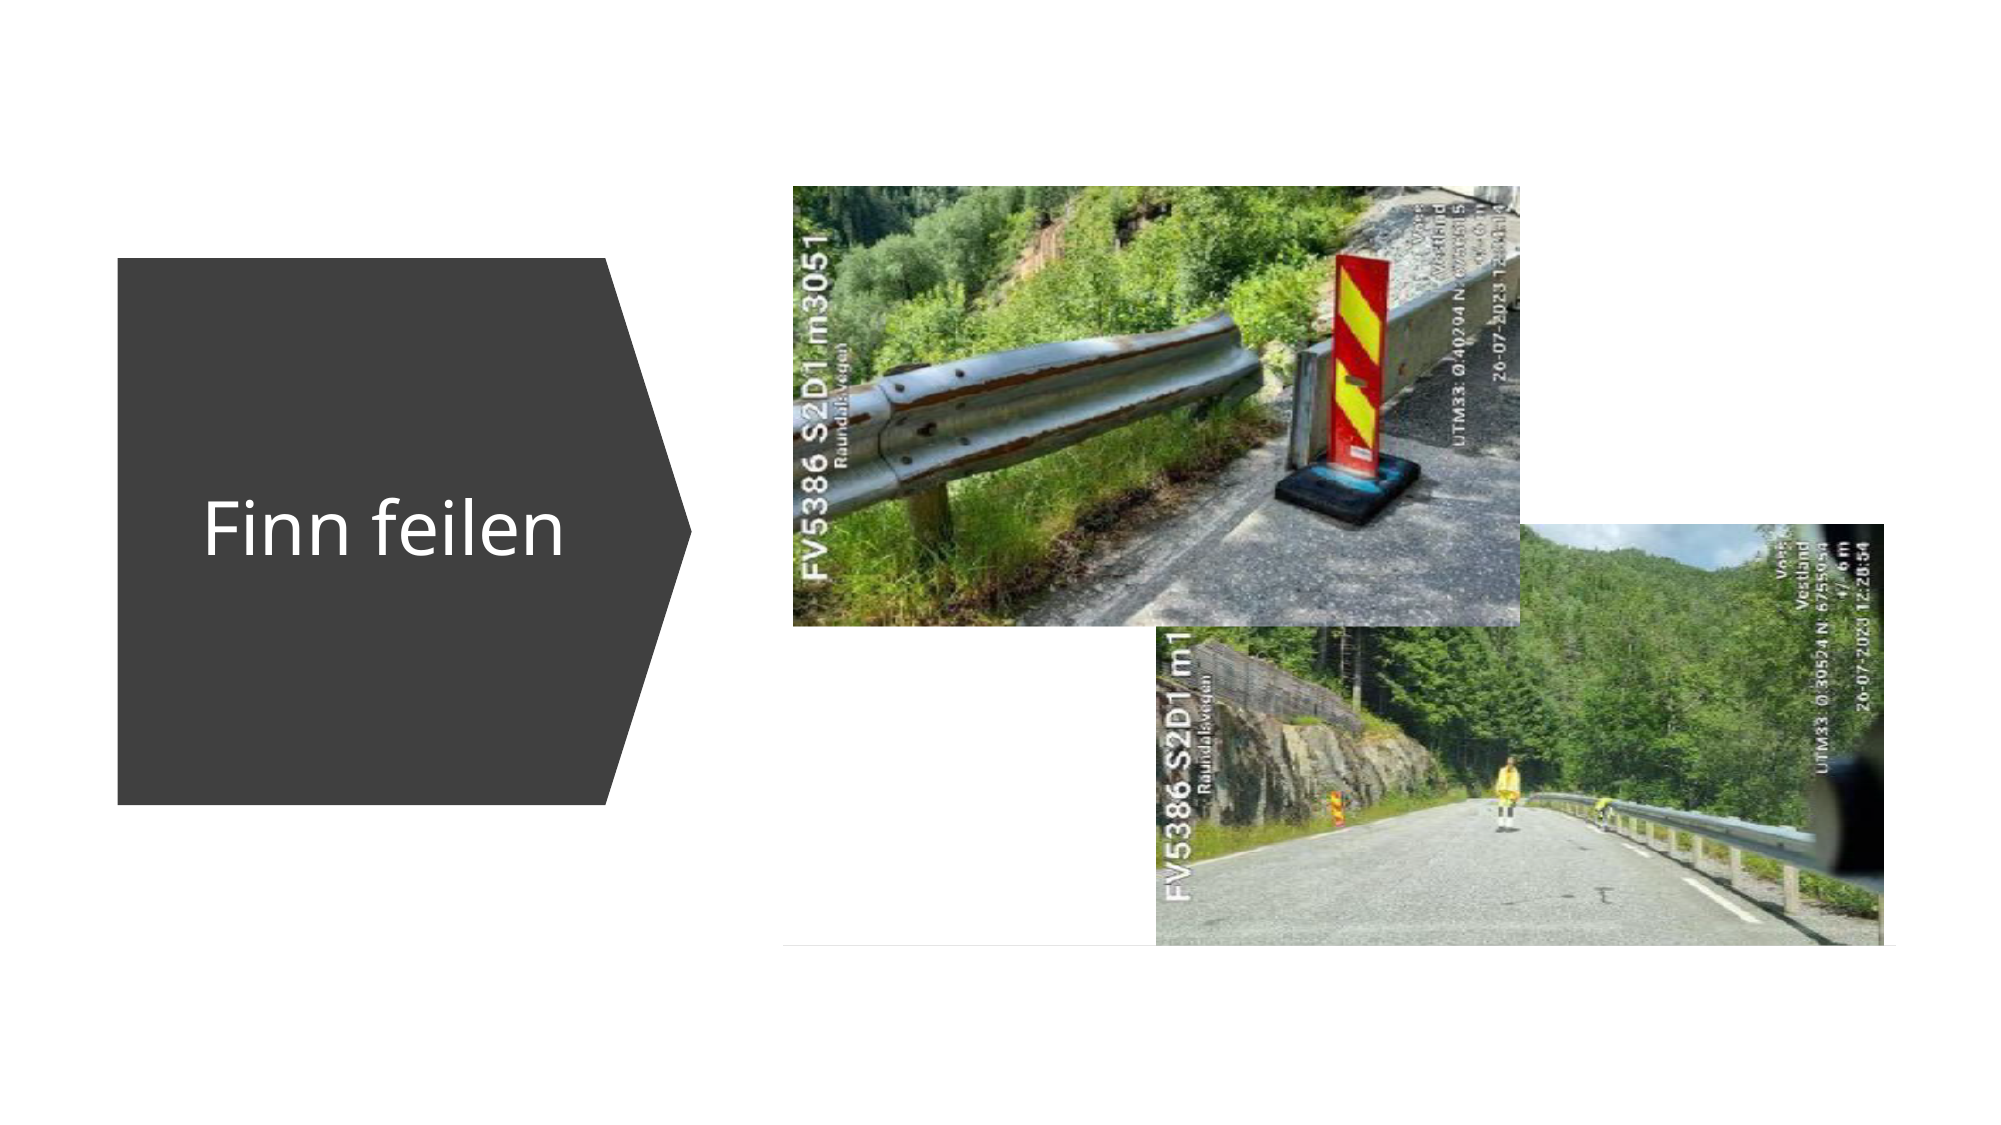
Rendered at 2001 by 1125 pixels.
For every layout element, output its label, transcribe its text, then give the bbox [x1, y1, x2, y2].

title Finn feilen [168, 322, 601, 741]
text_box [116, 257, 693, 807]
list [783, 178, 1896, 946]
